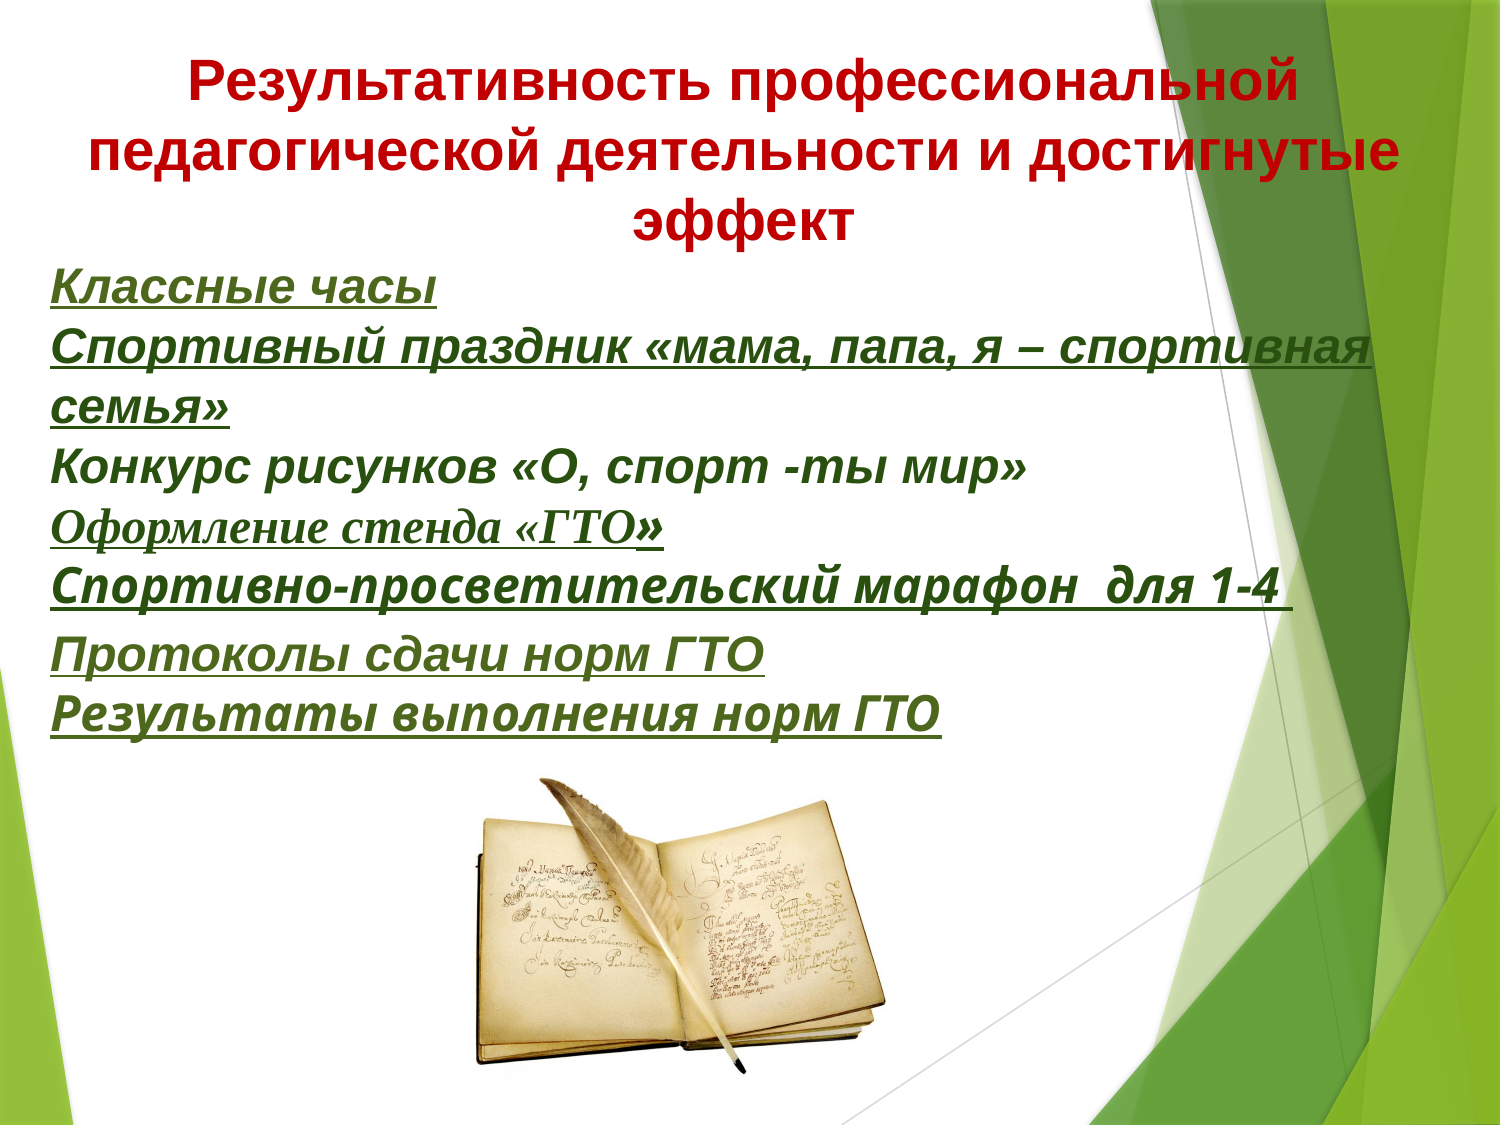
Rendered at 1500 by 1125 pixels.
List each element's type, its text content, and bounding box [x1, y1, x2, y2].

text_box Классные часы Спортивный праздник «мама, папа, я – спортивная семья» Конкурс рисунков «О, спорт -ты мир» Оформление стенда «ГТО» Спортивно-просветительский марафон для 1-4 Протоколы сдачи норм ГТО Результаты выполнения норм ГТО [35, 246, 1412, 1108]
text_box Результативность профессиональной педагогической деятельности и достигнутые эффект [58, 35, 1430, 260]
picture [454, 762, 901, 1086]
